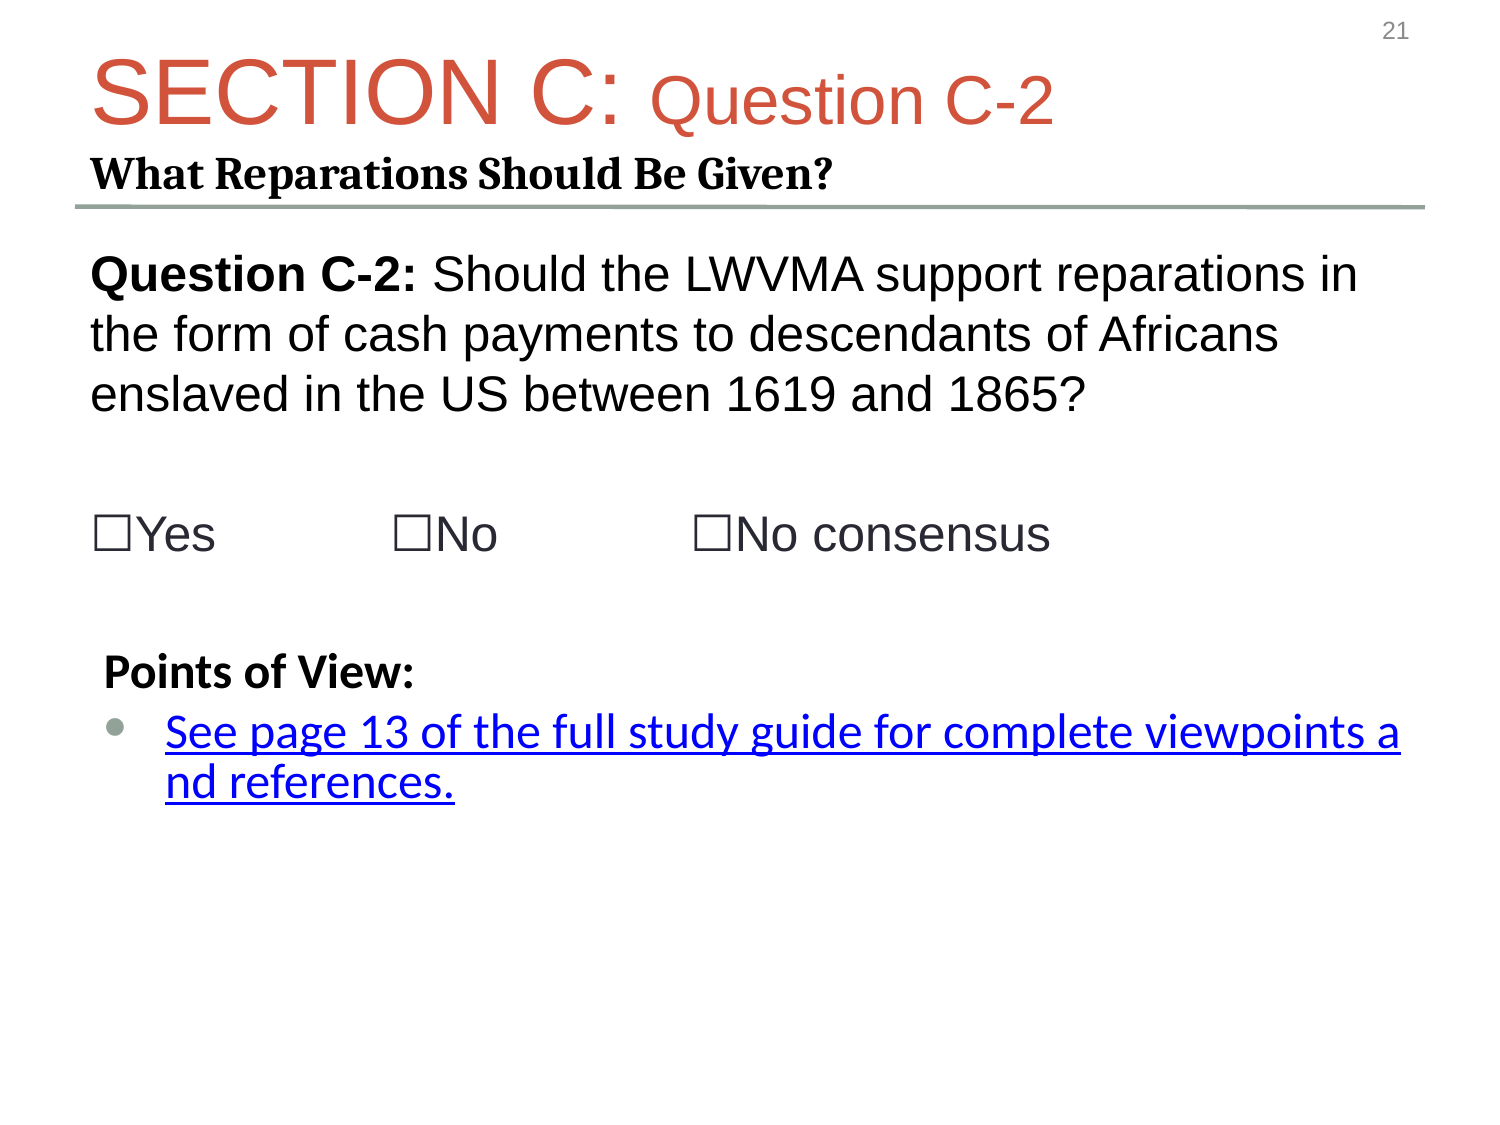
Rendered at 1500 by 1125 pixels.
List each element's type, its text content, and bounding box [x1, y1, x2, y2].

slide_number 21 [1250, 3, 1425, 57]
title SECTION C: Question C-2 What Reparations Should Be Given? [75, 23, 1425, 207]
list Question C-2: Should the LWVMA support reparations in the form of cash payments to descendants of Africans enslaved in the US between 1619 and 1865? ☐Yes ☐No ☐No consensus Points of View: See page 13 of the full study guide for complete viewpoints and references. [75, 233, 1425, 1034]
